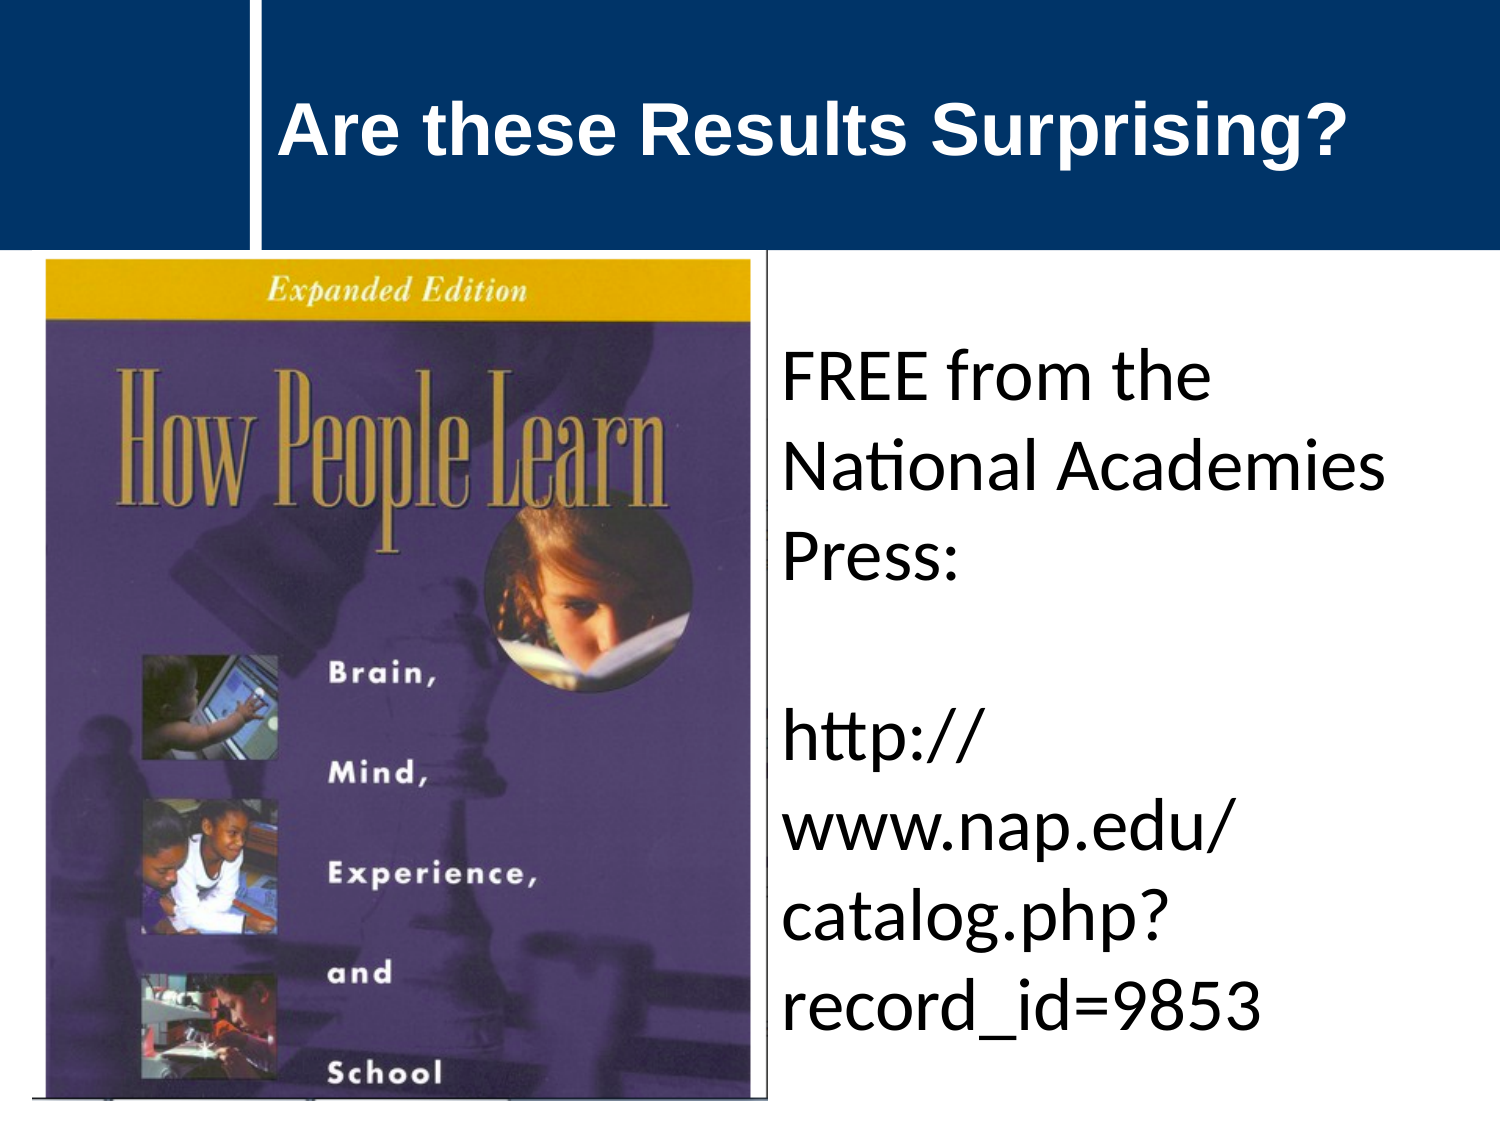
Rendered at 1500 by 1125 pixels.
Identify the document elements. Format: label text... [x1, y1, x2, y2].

text_box FREE from the National Academies Press: http://www.nap.edu/catalog.php?record_id=9853 [771, 318, 1435, 1054]
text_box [0, 0, 1500, 251]
picture [32, 250, 768, 1101]
